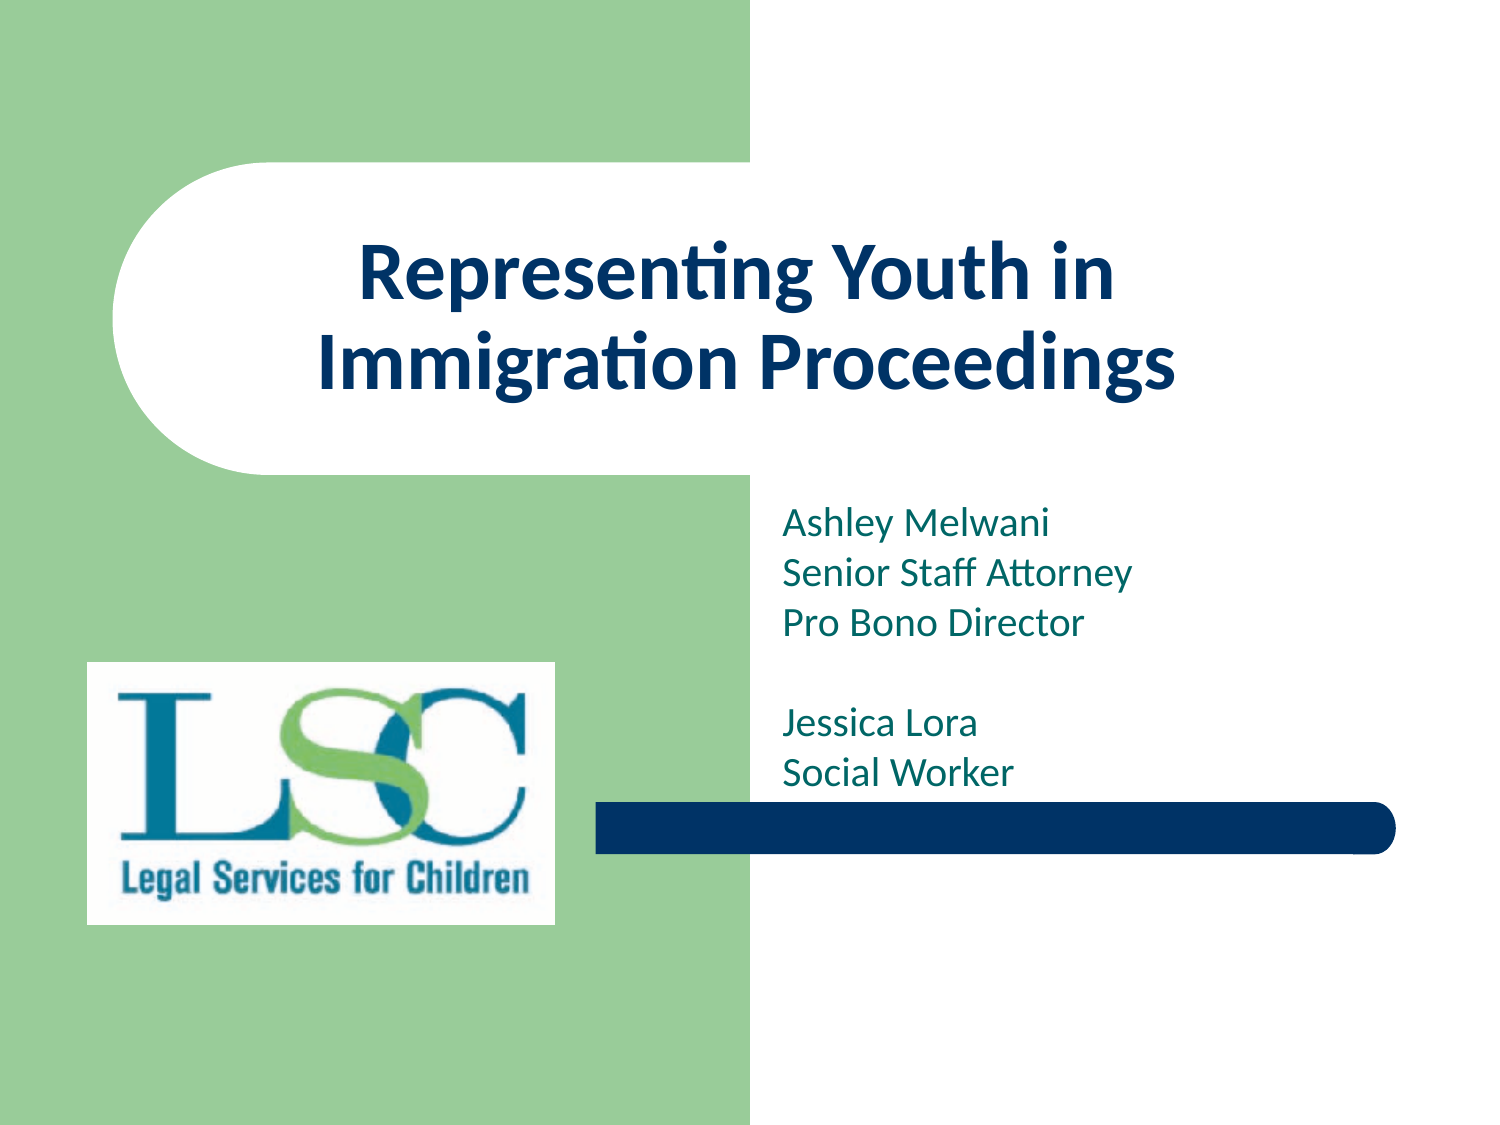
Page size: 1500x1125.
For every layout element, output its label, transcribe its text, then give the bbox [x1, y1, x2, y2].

picture [87, 662, 555, 926]
title Representing Youth in Immigration Proceedings [161, 249, 1333, 486]
text_box Ashley Melwani Senior Staff Attorney Pro Bono Director Jessica Lora Social Worker [774, 487, 1400, 848]
